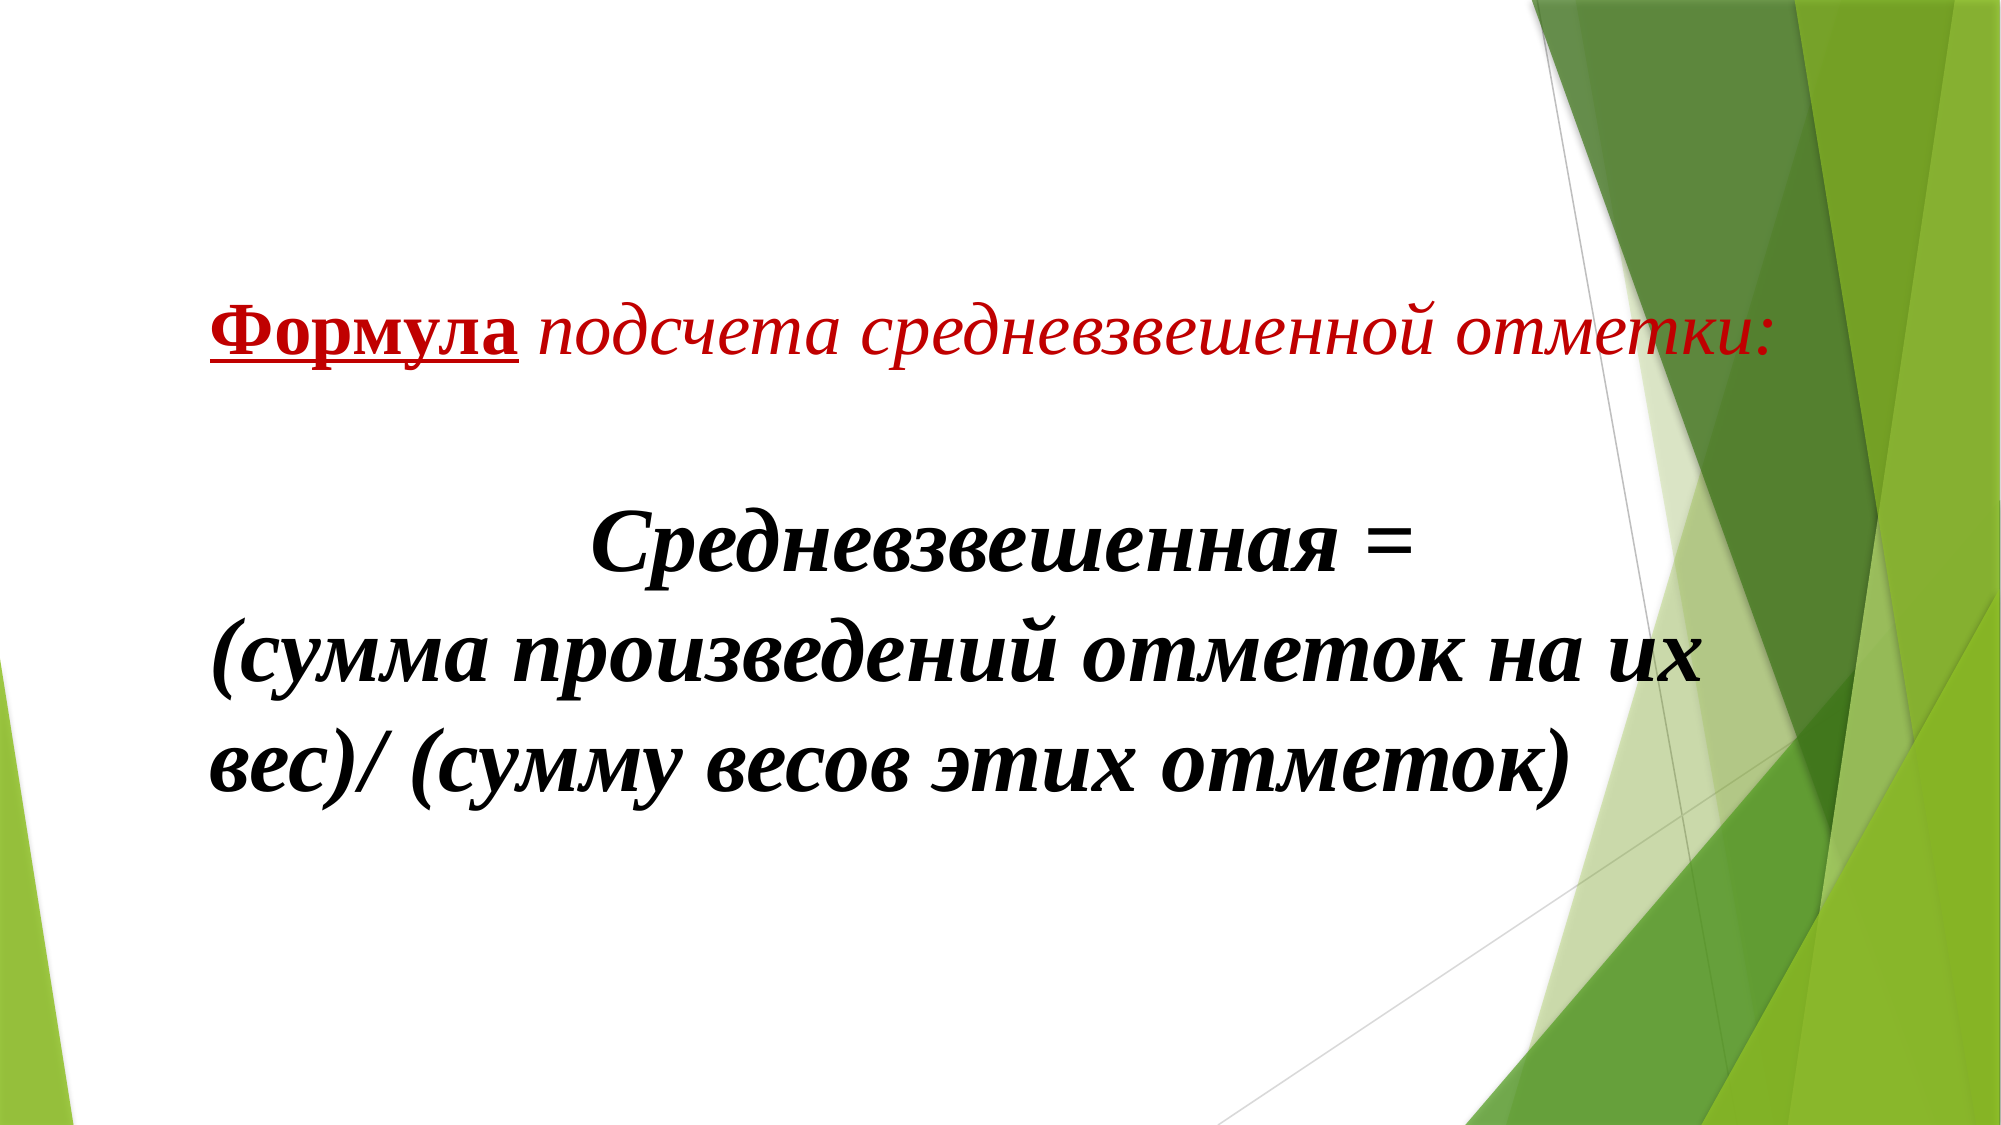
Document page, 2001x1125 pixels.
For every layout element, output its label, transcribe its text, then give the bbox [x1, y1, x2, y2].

text_box Формула подсчета средневзвешенной отметки: Средневзвешенная = (сумма произведений отметок на их вес)/ (сумму весов этих отметок) [195, 272, 1835, 817]
